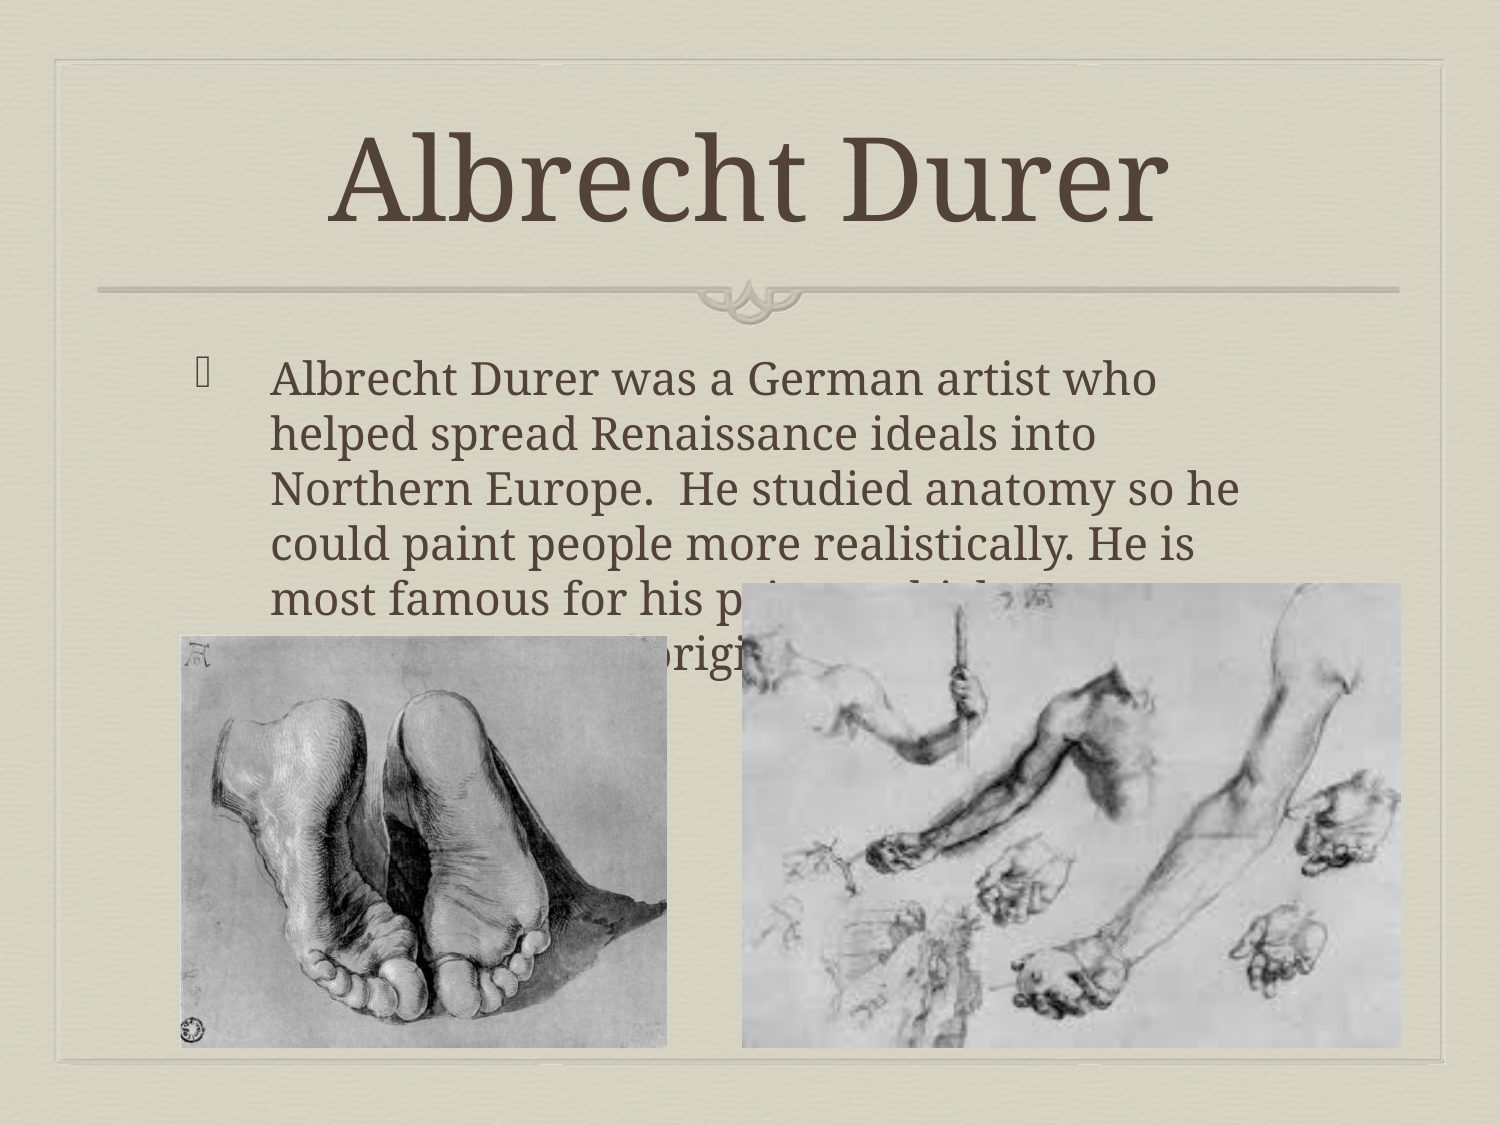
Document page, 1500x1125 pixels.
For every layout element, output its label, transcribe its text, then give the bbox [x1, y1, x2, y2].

picture [0, 0, 1500, 1125]
title Albrecht Durer [131, 62, 1369, 288]
list Albrecht Durer was a German artist who helped spread Renaissance ideals into Northern Europe. He studied anatomy so he could paint people more realistically. He is most famous for his prints, which are reproductions of original works. [180, 341, 1320, 939]
